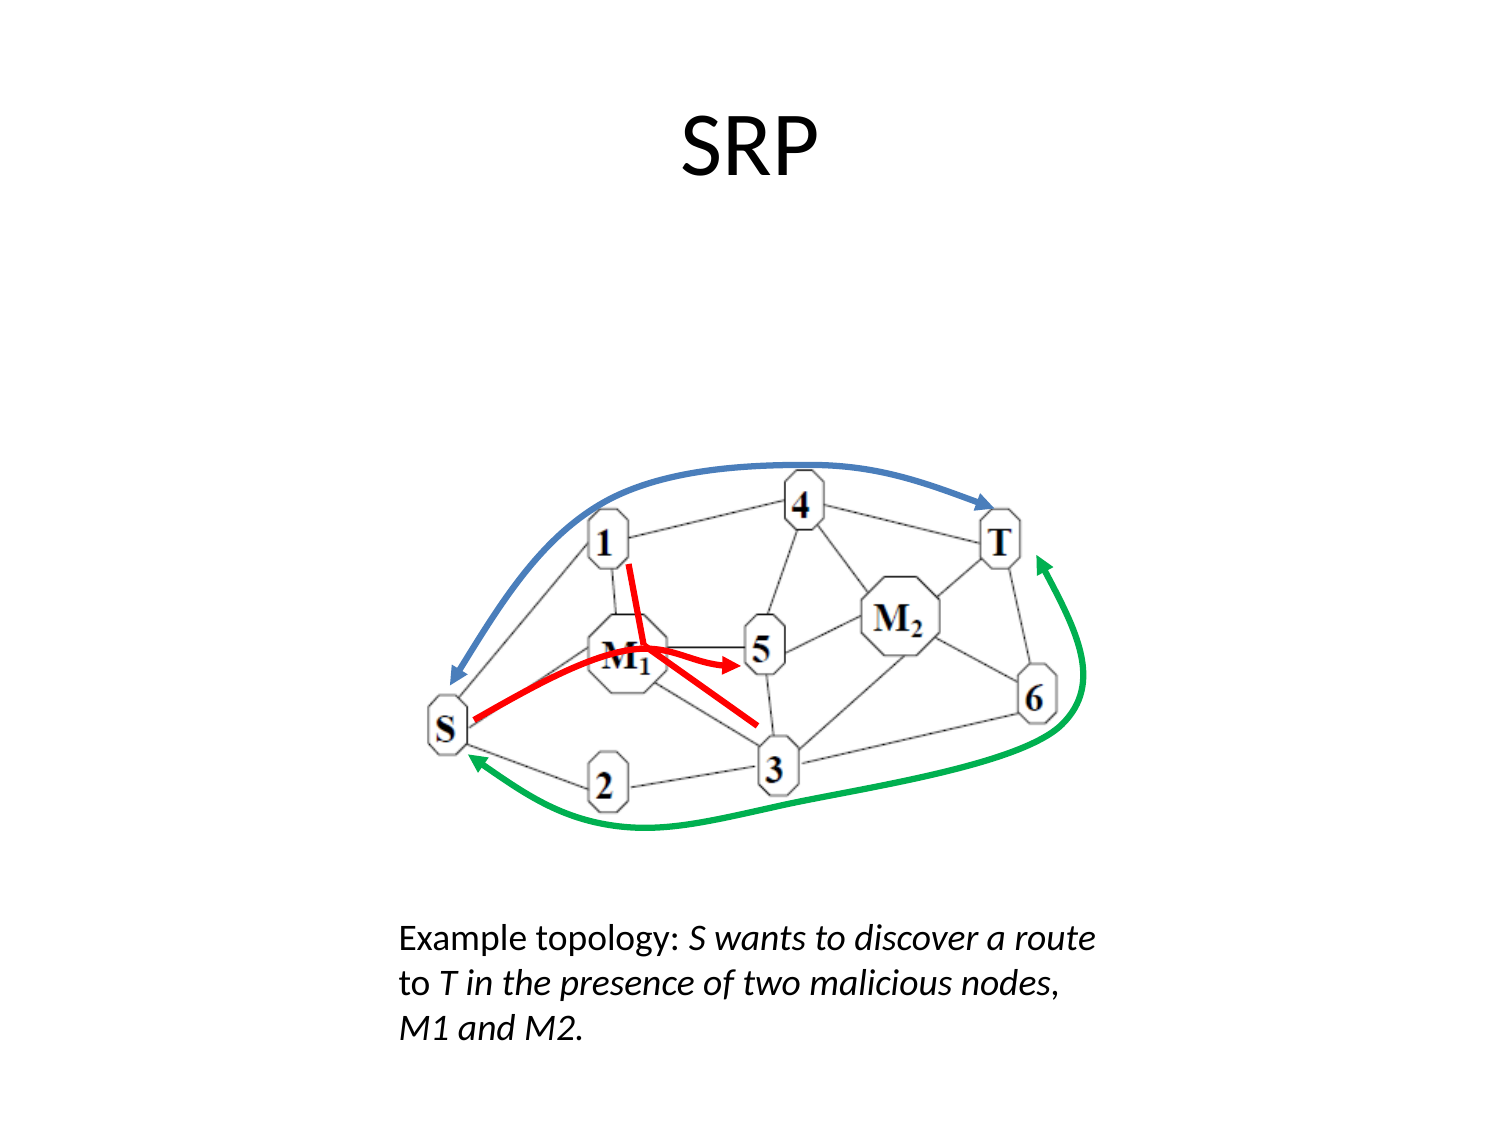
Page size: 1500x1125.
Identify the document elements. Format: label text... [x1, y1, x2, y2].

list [343, 432, 1157, 835]
title SRP [75, 45, 1425, 233]
text_box Example topology: S wants to discover a route to T in the presence of two malicious nodes, M1 and M2. [383, 905, 1134, 1055]
